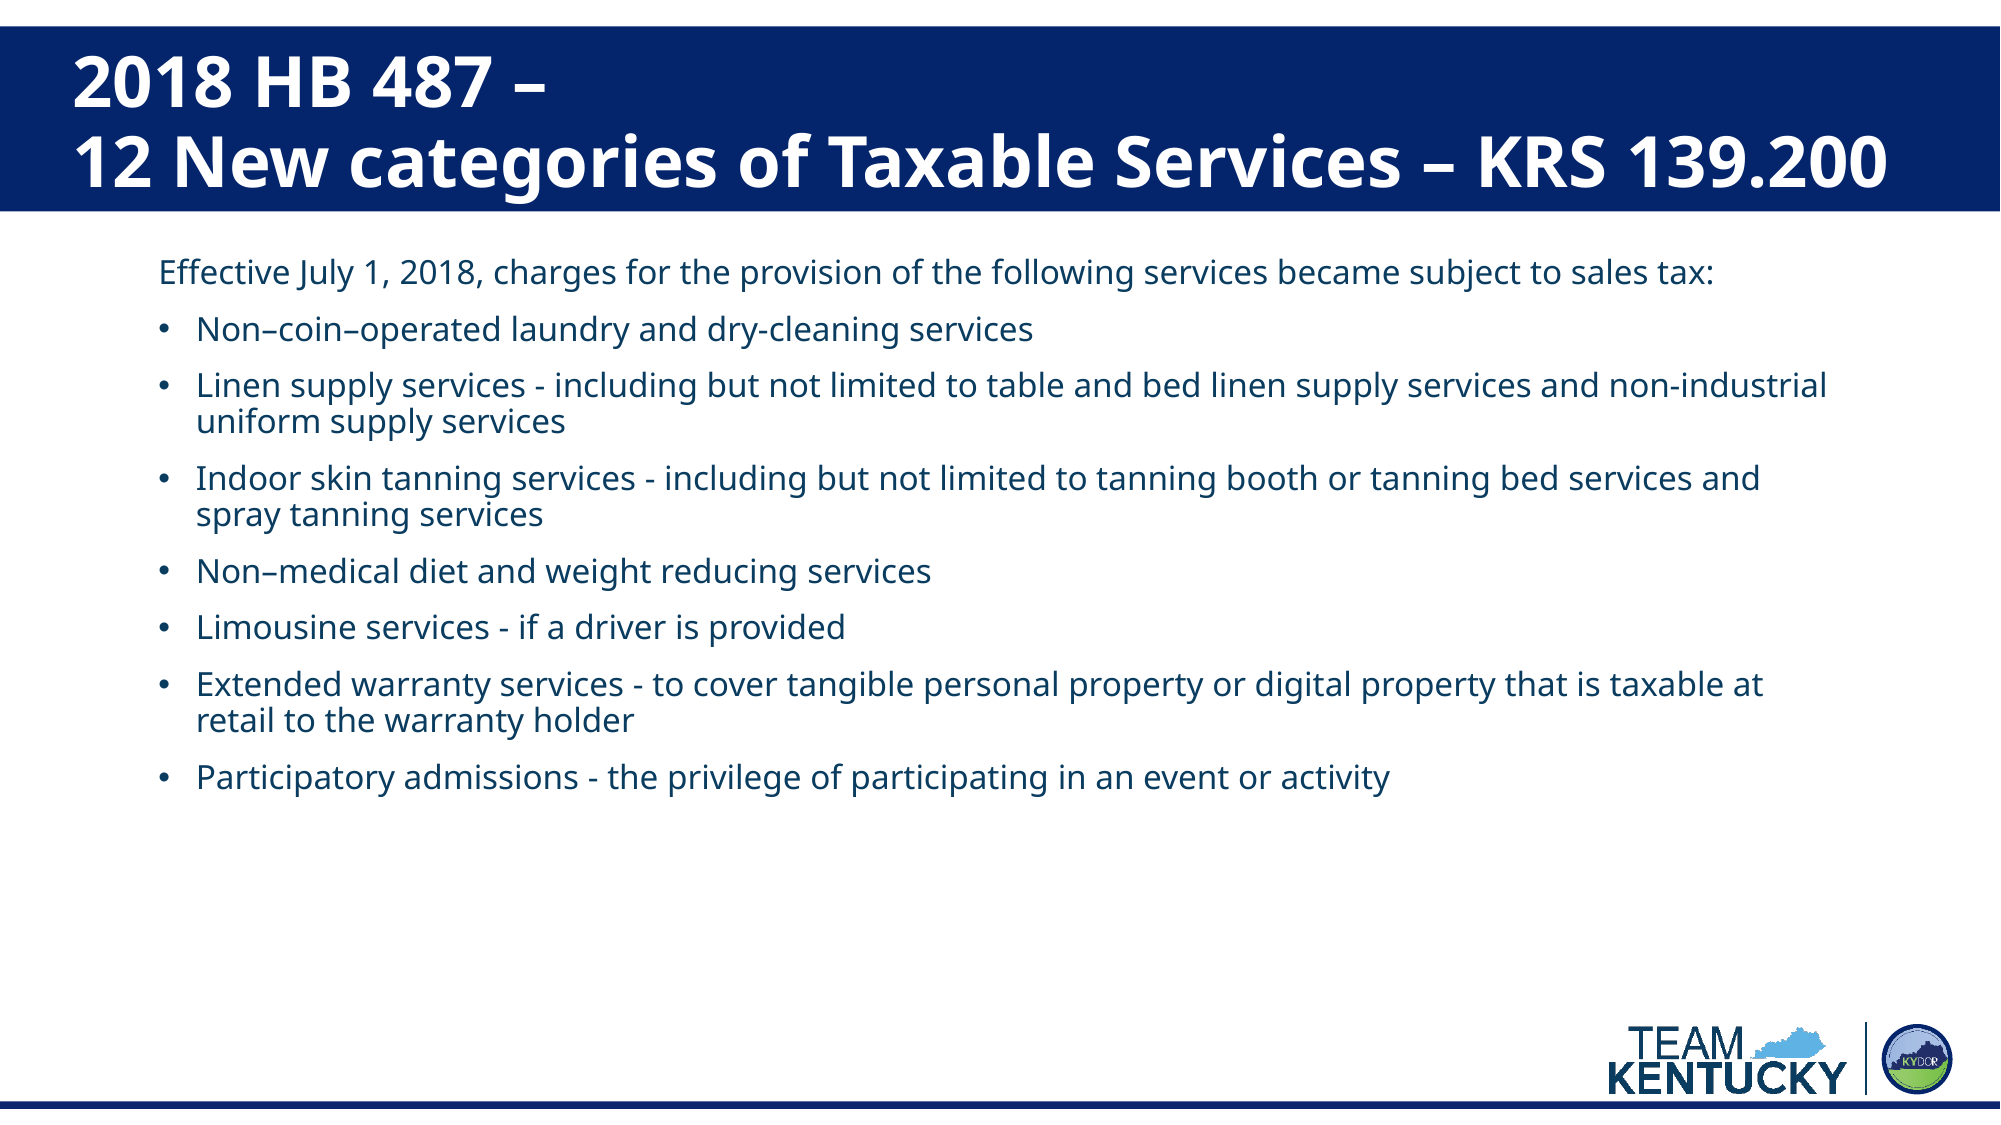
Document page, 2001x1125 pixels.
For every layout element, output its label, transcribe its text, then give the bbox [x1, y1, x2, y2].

text_box [0, 1100, 2000, 1110]
title 2018 HB 487 – 12 New categories of Taxable Services – KRS 139.200 [0, 25, 2000, 212]
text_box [1609, 1020, 1952, 1096]
text_box Effective July 1, 2018, charges for the provision of the following services became subject to sales tax: Non–coin–operated laundry and dry-cleaning services Linen supply services - including but not limited to table and bed linen supply services and non-industrial uniform supply services Indoor skin tanning services - including but not limited to tanning booth or tanning bed services and spray tanning services Non–medical diet and weight reducing services Limousine services - if a driver is provided Extended warranty services - to cover tangible personal property or digital property that is taxable at retail to the warranty holder Participatory admissions - the privilege of participating in an event or activity [143, 248, 1869, 930]
